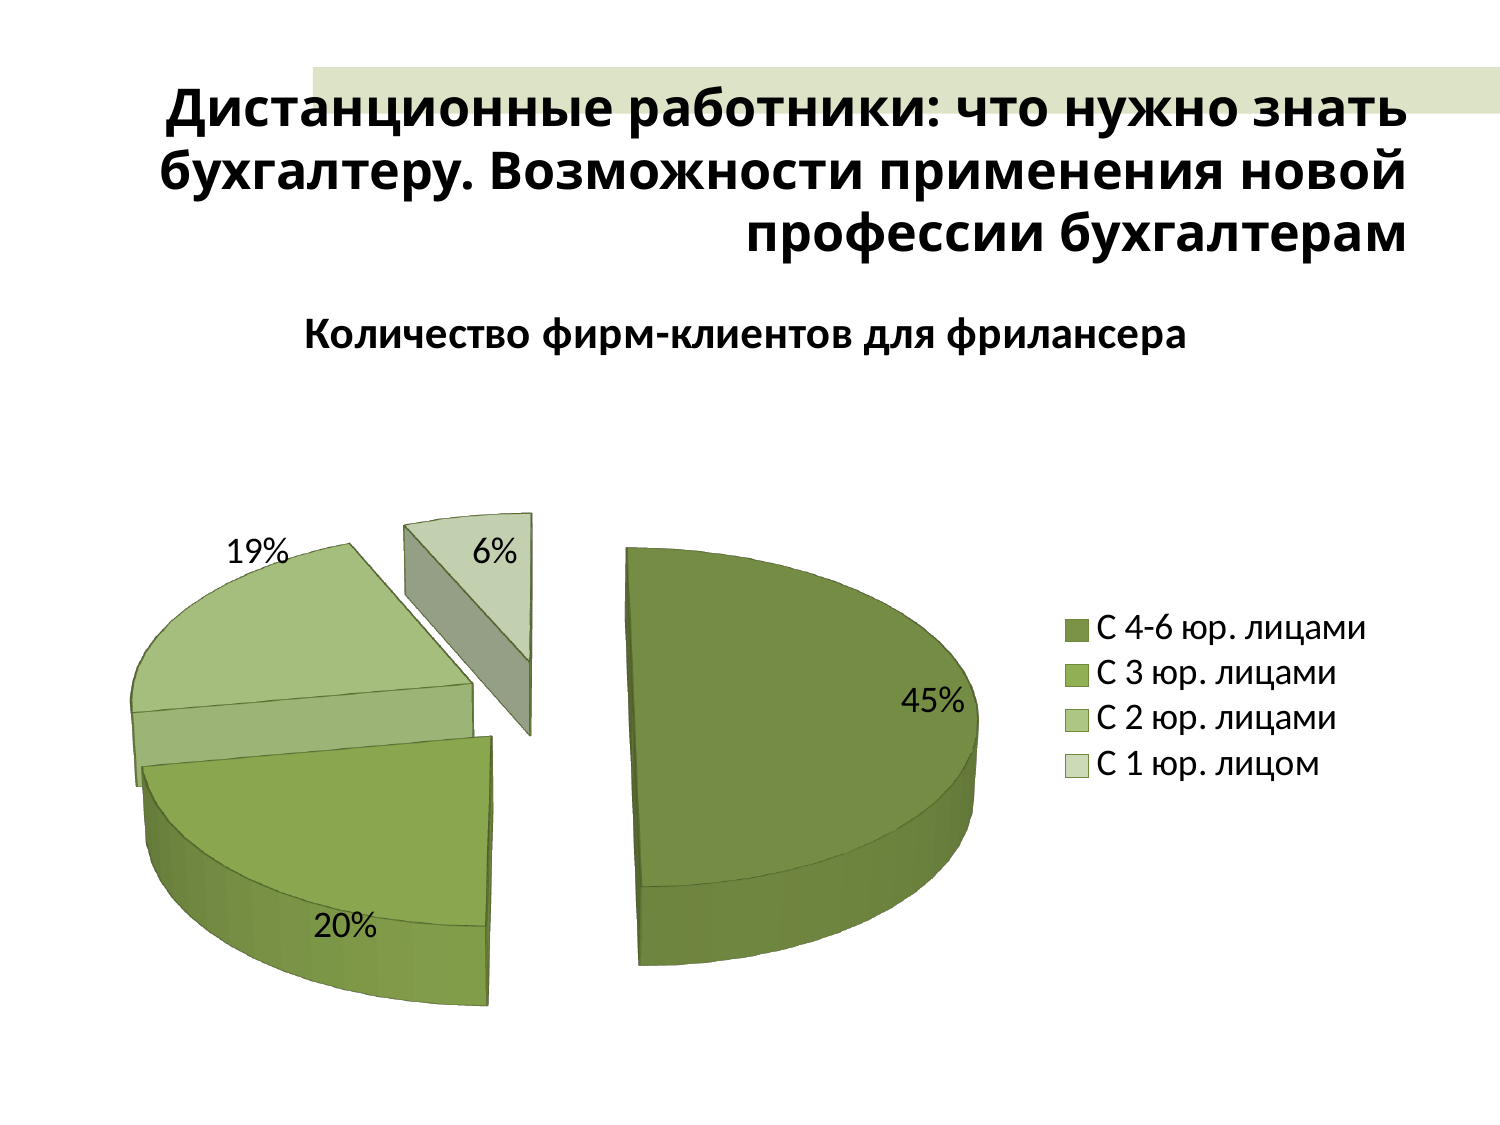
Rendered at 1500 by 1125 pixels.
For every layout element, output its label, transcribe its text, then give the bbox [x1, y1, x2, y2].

chart [41, 271, 1400, 1125]
text_box [311, 65, 1500, 116]
text_box Дистанционные работники: что нужно знать бухгалтеру. Возможности применения новой профессии бухгалтерам [0, 67, 1424, 270]
